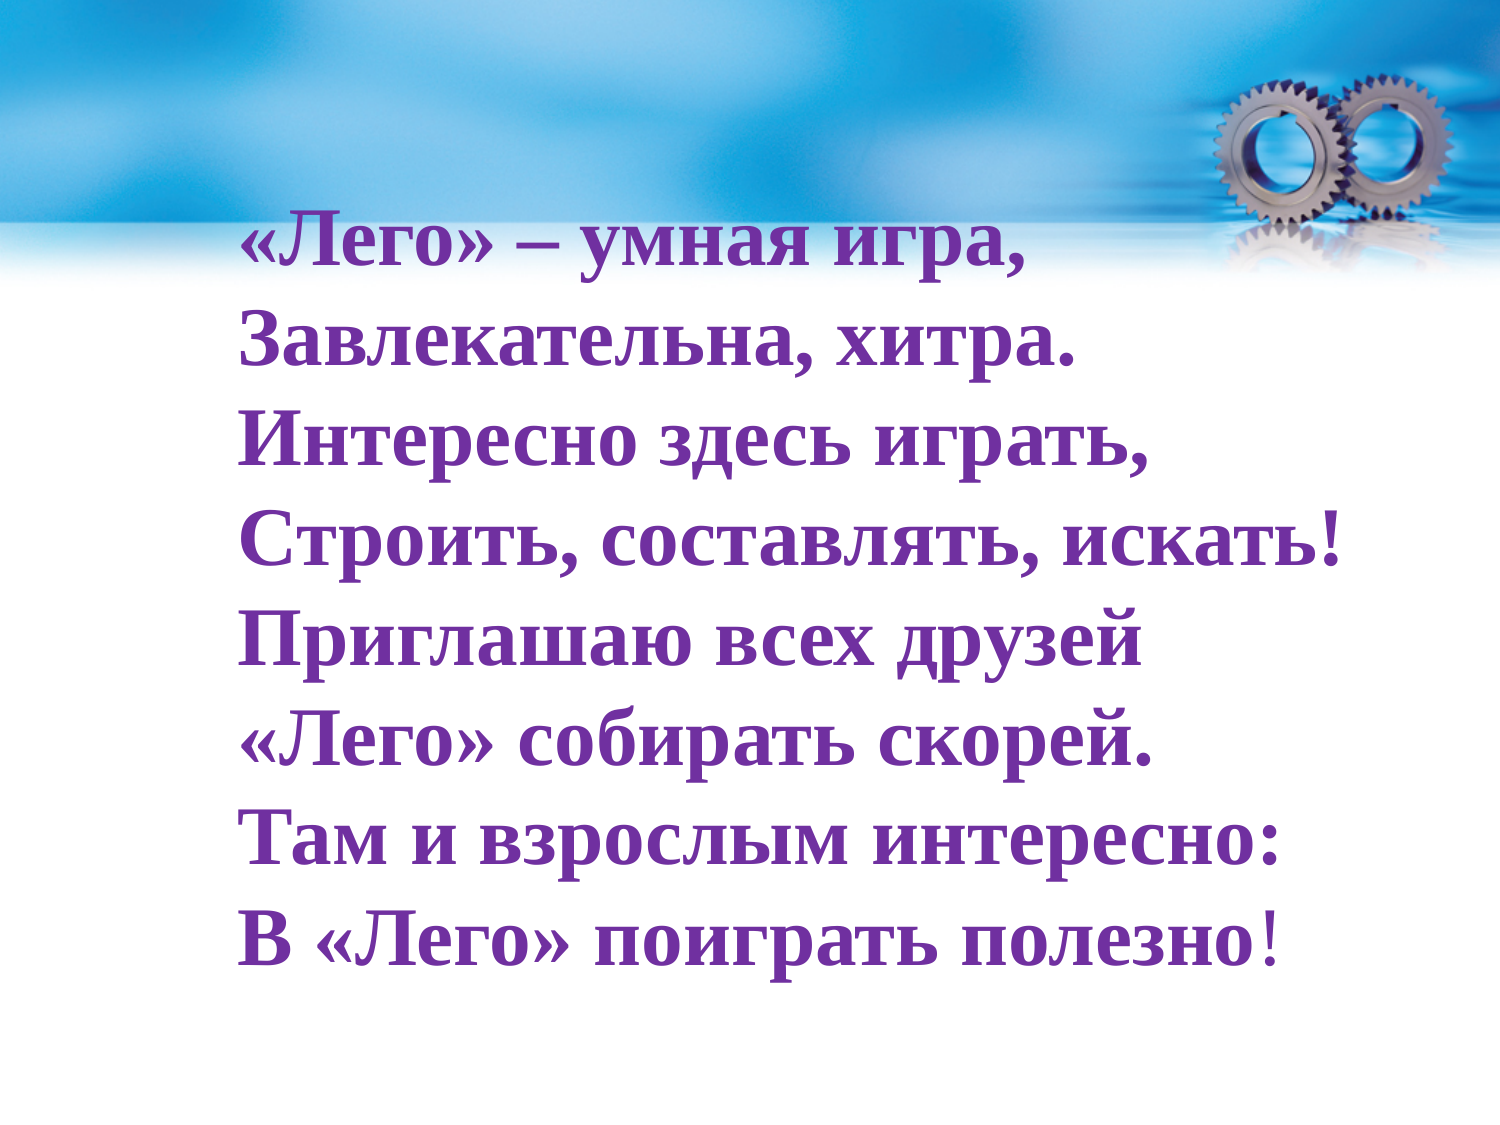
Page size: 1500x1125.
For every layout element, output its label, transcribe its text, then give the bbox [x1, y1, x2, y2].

text_box «Лего» – умная игра, Завлекательна, хитра. Интересно здесь играть, Строить, составлять, искать! Приглашаю всех друзей «Лего» собирать скорей. Там и взрослым интересно: В «Лего» поиграть полезно! [222, 74, 1373, 990]
picture [0, 0, 1500, 1125]
